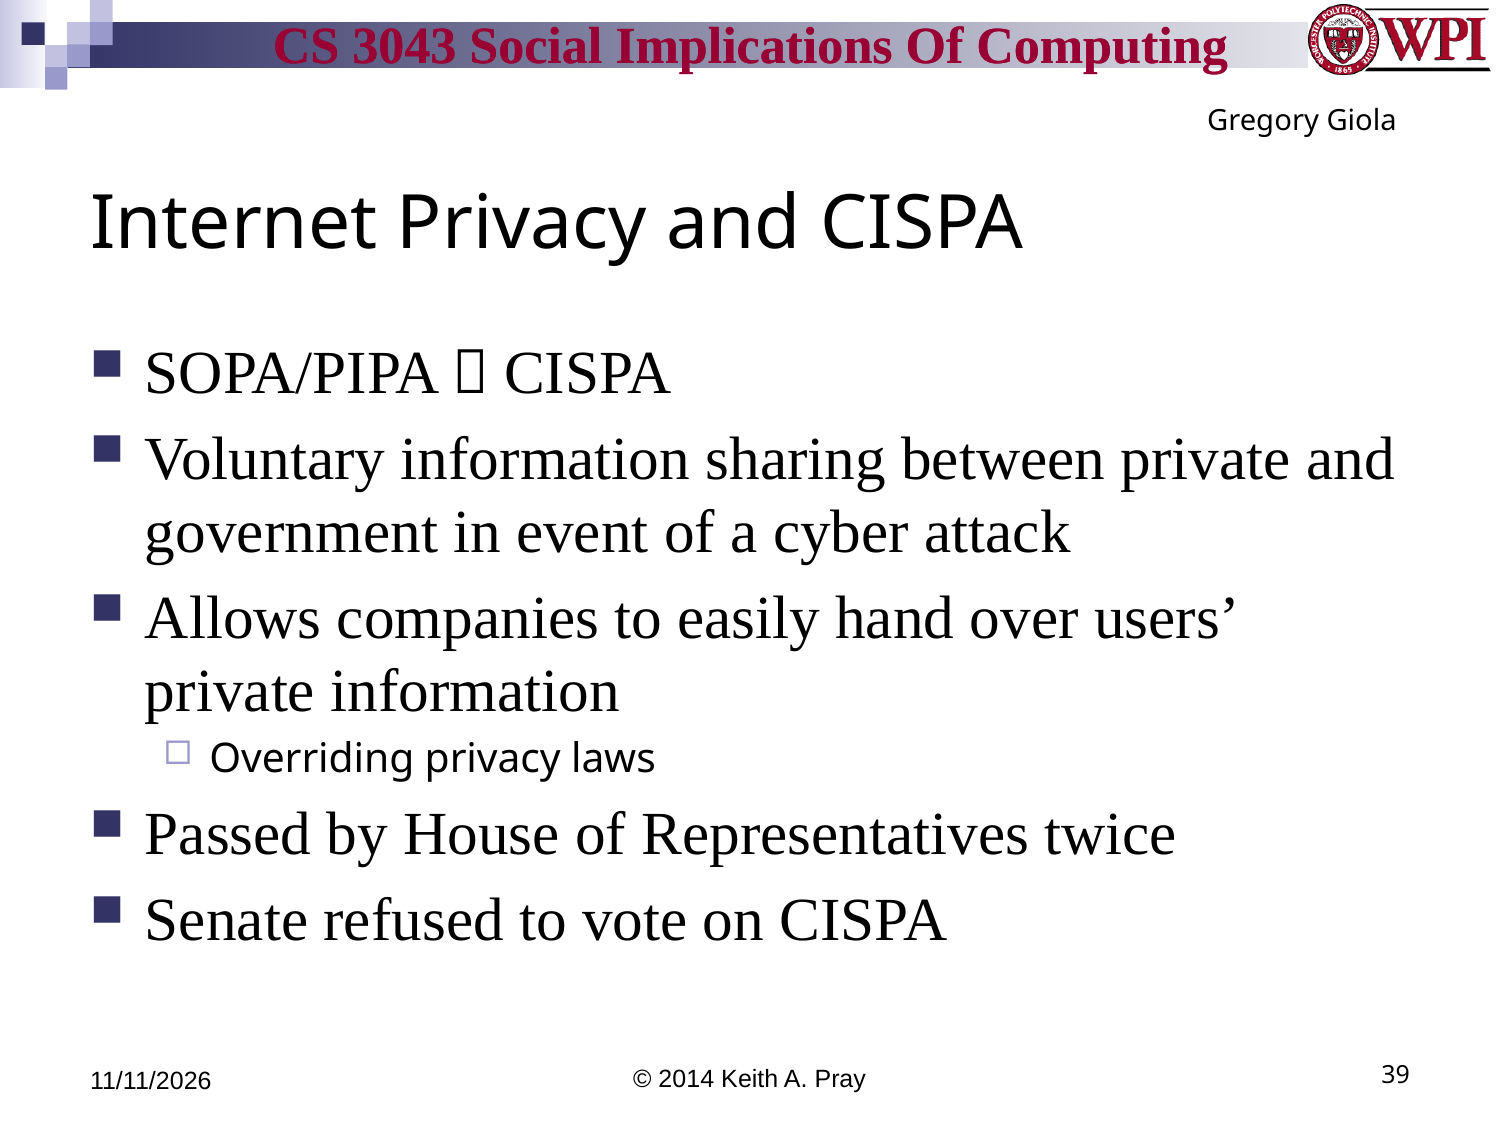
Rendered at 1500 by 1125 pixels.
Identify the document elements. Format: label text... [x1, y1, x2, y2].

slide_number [74, 1024, 426, 1103]
list SOPA/PIPA  CISPA Voluntary information sharing between private and government in event of a cyber attack Allows companies to easily hand over users’ private information Overriding privacy laws Passed by House of Representatives twice Senate refused to vote on CISPA [74, 324, 1426, 963]
text_box Gregory Giola [1123, 93, 1481, 144]
title Internet Privacy and CISPA [74, 124, 1426, 313]
slide_number 39 [1074, 1024, 1426, 1101]
picture [1308, 3, 1500, 75]
footer © 2014 Keith A. Pray [512, 1024, 988, 1101]
